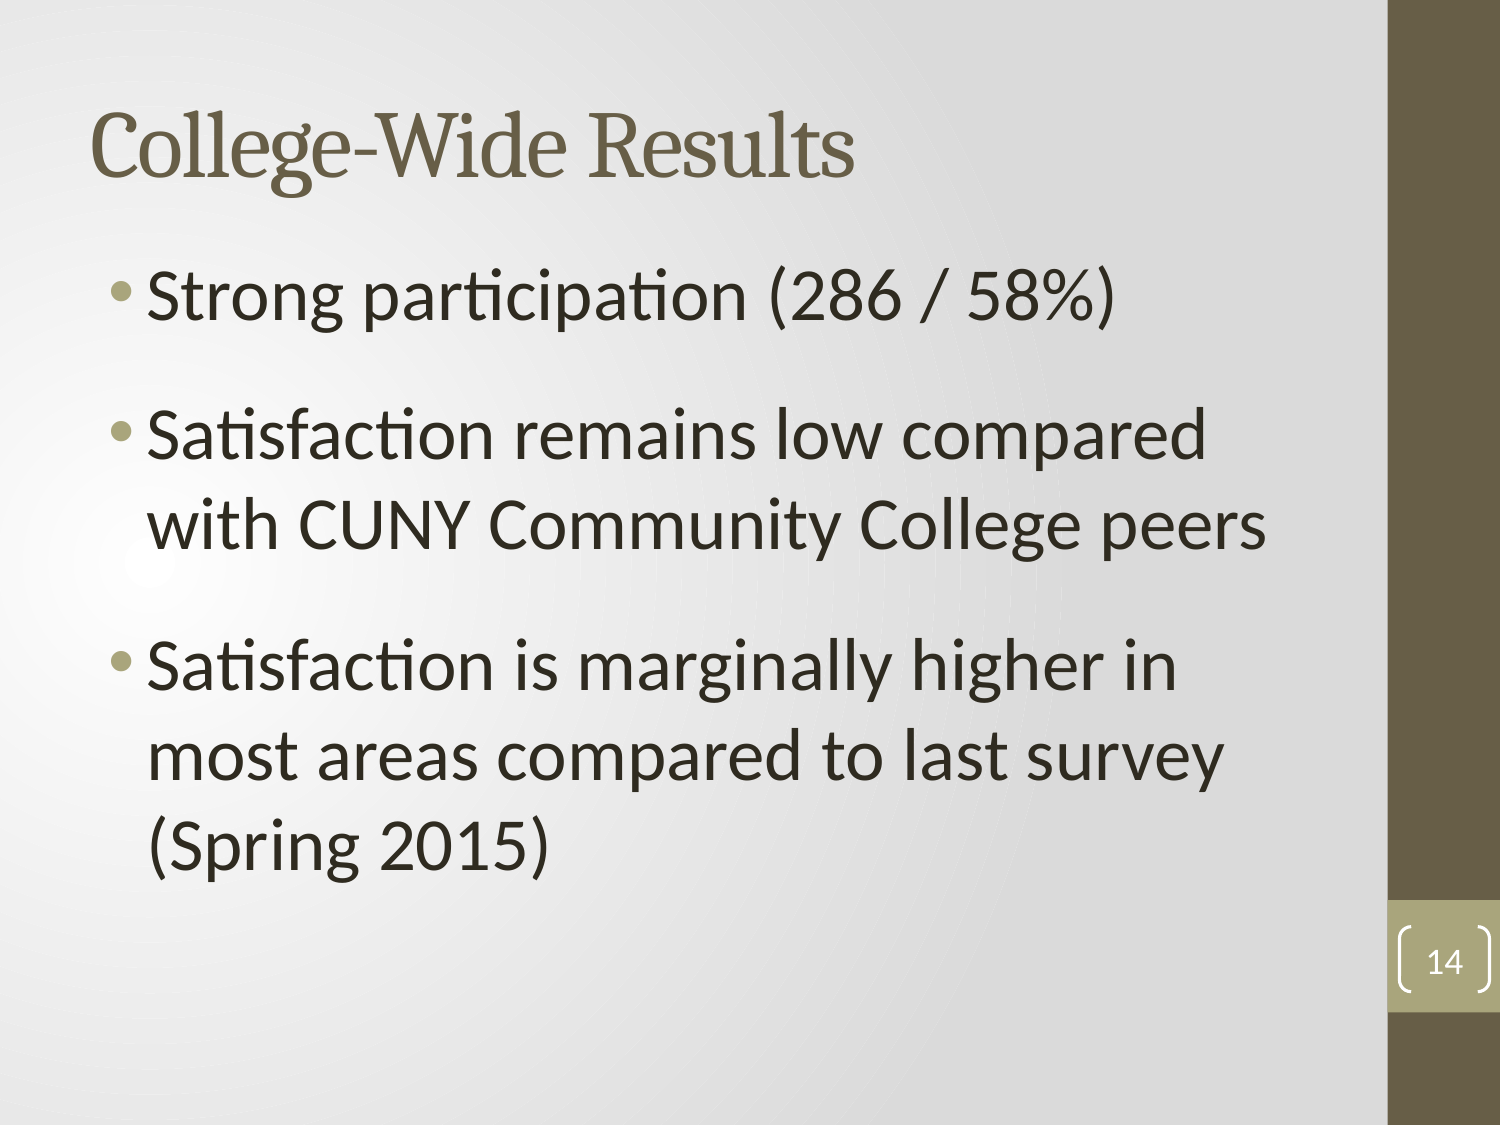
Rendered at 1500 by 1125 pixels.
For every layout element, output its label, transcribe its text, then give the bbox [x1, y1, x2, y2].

slide_number 14 [1397, 925, 1492, 994]
list Strong participation (286 / 58%) Satisfaction remains low compared with CUNY Community College peers Satisfaction is marginally higher in most areas compared to last survey (Spring 2015) [75, 237, 1325, 1025]
title College-Wide Results [75, 45, 1325, 233]
